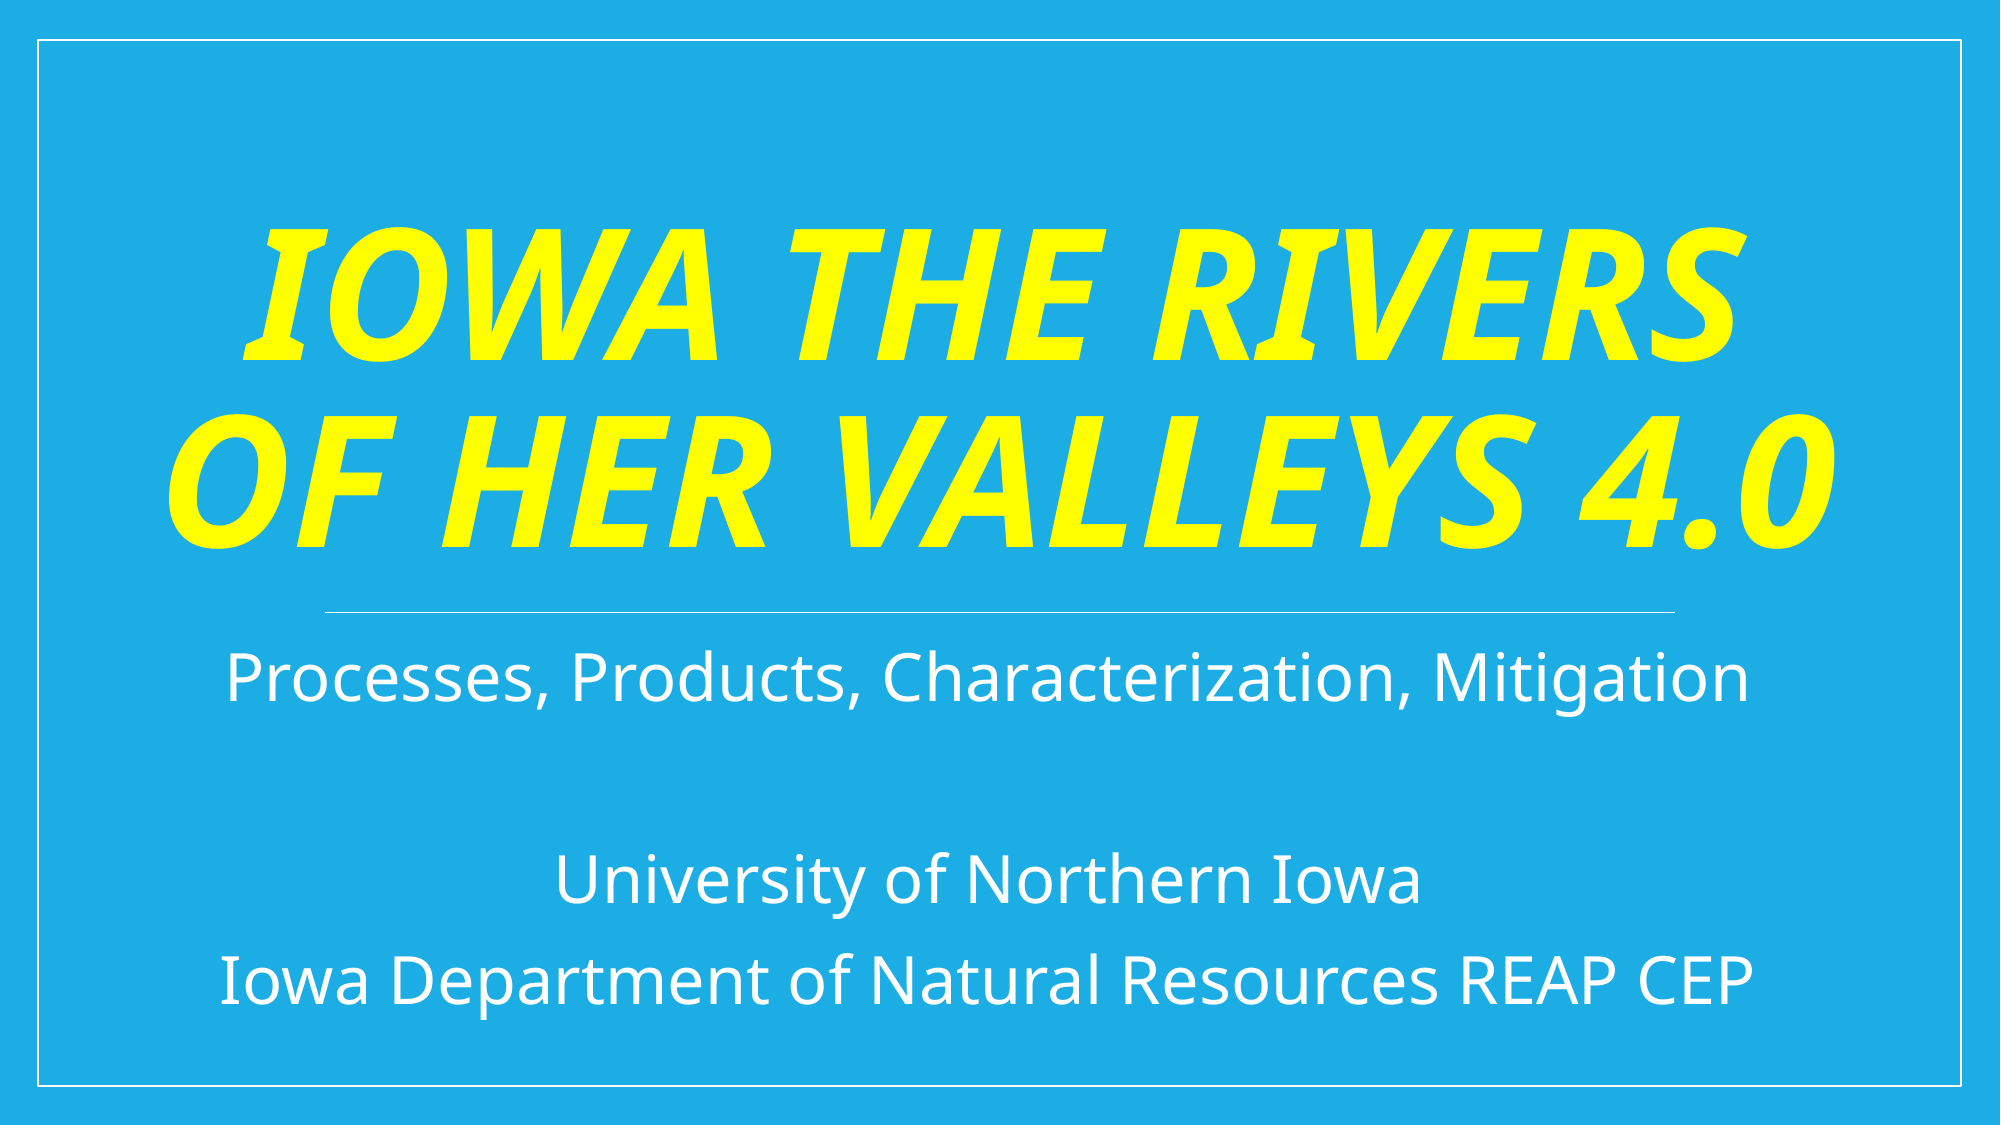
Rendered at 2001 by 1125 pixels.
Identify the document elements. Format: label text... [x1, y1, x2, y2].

title Iowa The Rivers of Her Valleys 4.0 [38, 112, 1957, 593]
subtitle Processes, Products, Characterization, Mitigation University of Northern Iowa Iowa Department of Natural Resources REAP CEP [38, 636, 1957, 865]
